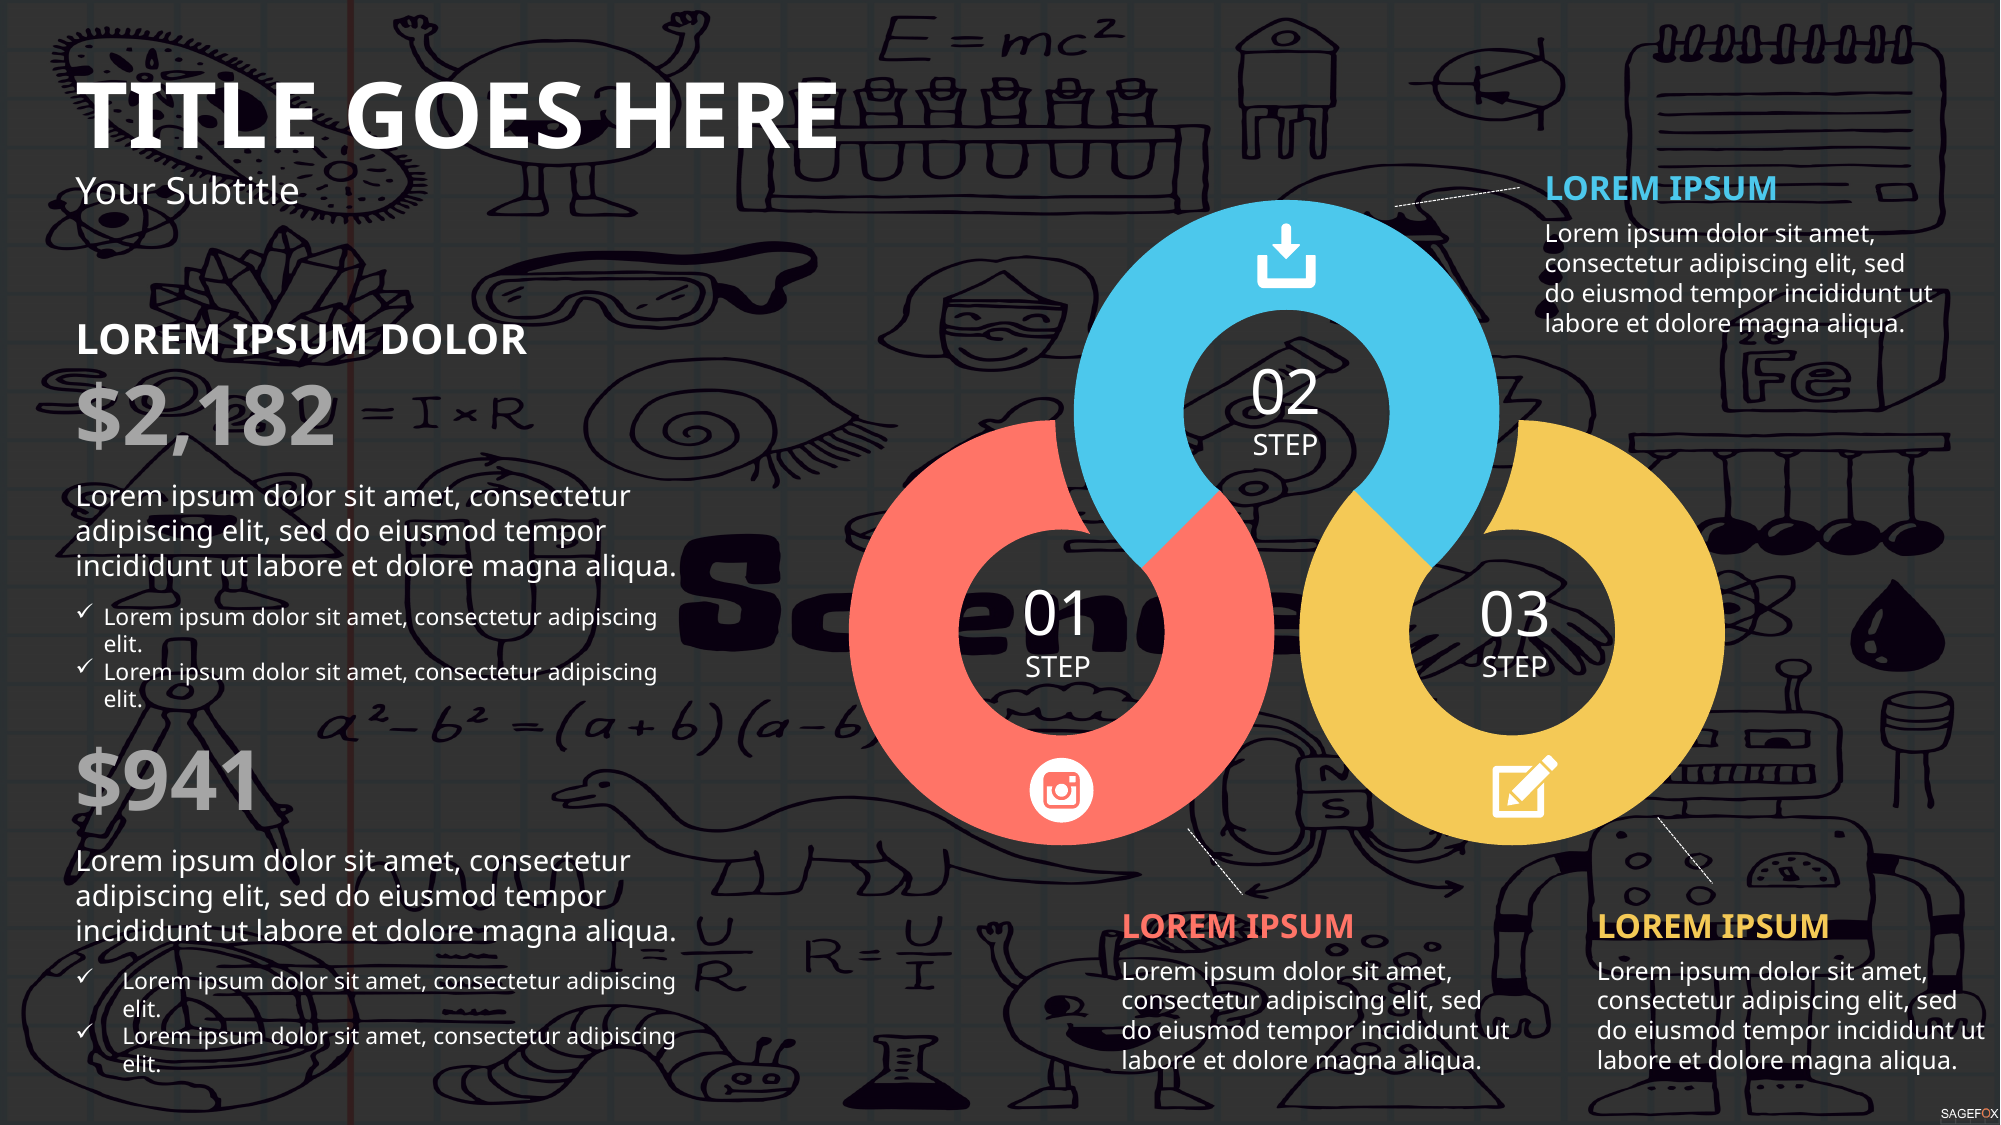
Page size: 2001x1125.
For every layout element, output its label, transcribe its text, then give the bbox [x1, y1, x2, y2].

text_box [847, 418, 1276, 847]
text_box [1187, 828, 1243, 895]
text_box LOREM IPSUM DOLOR $2,182 Lorem ipsum dolor sit amet, consectetur adipiscing elit, sed do eiusmod tempor incididunt ut labore et dolore magna aliqua. Lorem ipsum dolor sit amet, consectetur adipiscing elit. Lorem ipsum dolor sit amet, consectetur adipiscing elit. $941 Lorem ipsum dolor sit amet, consectetur adipiscing elit, sed do eiusmod tempor incididunt ut labore et dolore magna aliqua. Lorem ipsum dolor sit amet, consectetur adipiscing elit. Lorem ipsum dolor sit amet, consectetur adipiscing elit. [60, 305, 719, 1120]
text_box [1657, 817, 1713, 884]
text_box LOREM IPSUM Lorem ipsum dolor sit amet, consectetur adipiscing elit, sed do eiusmod tempor incididunt ut labore et dolore magna aliqua. [1586, 900, 2000, 1080]
text_box 03 STEP [1461, 566, 1569, 691]
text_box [1029, 757, 1094, 823]
picture [0, 0, 2001, 1125]
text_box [1394, 187, 1520, 207]
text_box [1257, 223, 1316, 289]
text_box LOREM IPSUM Lorem ipsum dolor sit amet, consectetur adipiscing elit, sed do eiusmod tempor incididunt ut labore et dolore magna aliqua. [1534, 162, 1948, 343]
text_box [1298, 418, 1726, 847]
text_box LOREM IPSUM Lorem ipsum dolor sit amet, consectetur adipiscing elit, sed do eiusmod tempor incididunt ut labore et dolore magna aliqua. [1111, 900, 1525, 1080]
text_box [1492, 755, 1558, 818]
text_box 01 STEP [1004, 565, 1112, 691]
text_box [1072, 198, 1501, 569]
text_box TITLE GOES HERE Your Subtitle [60, 49, 1036, 220]
text_box 02 STEP [1232, 344, 1340, 469]
